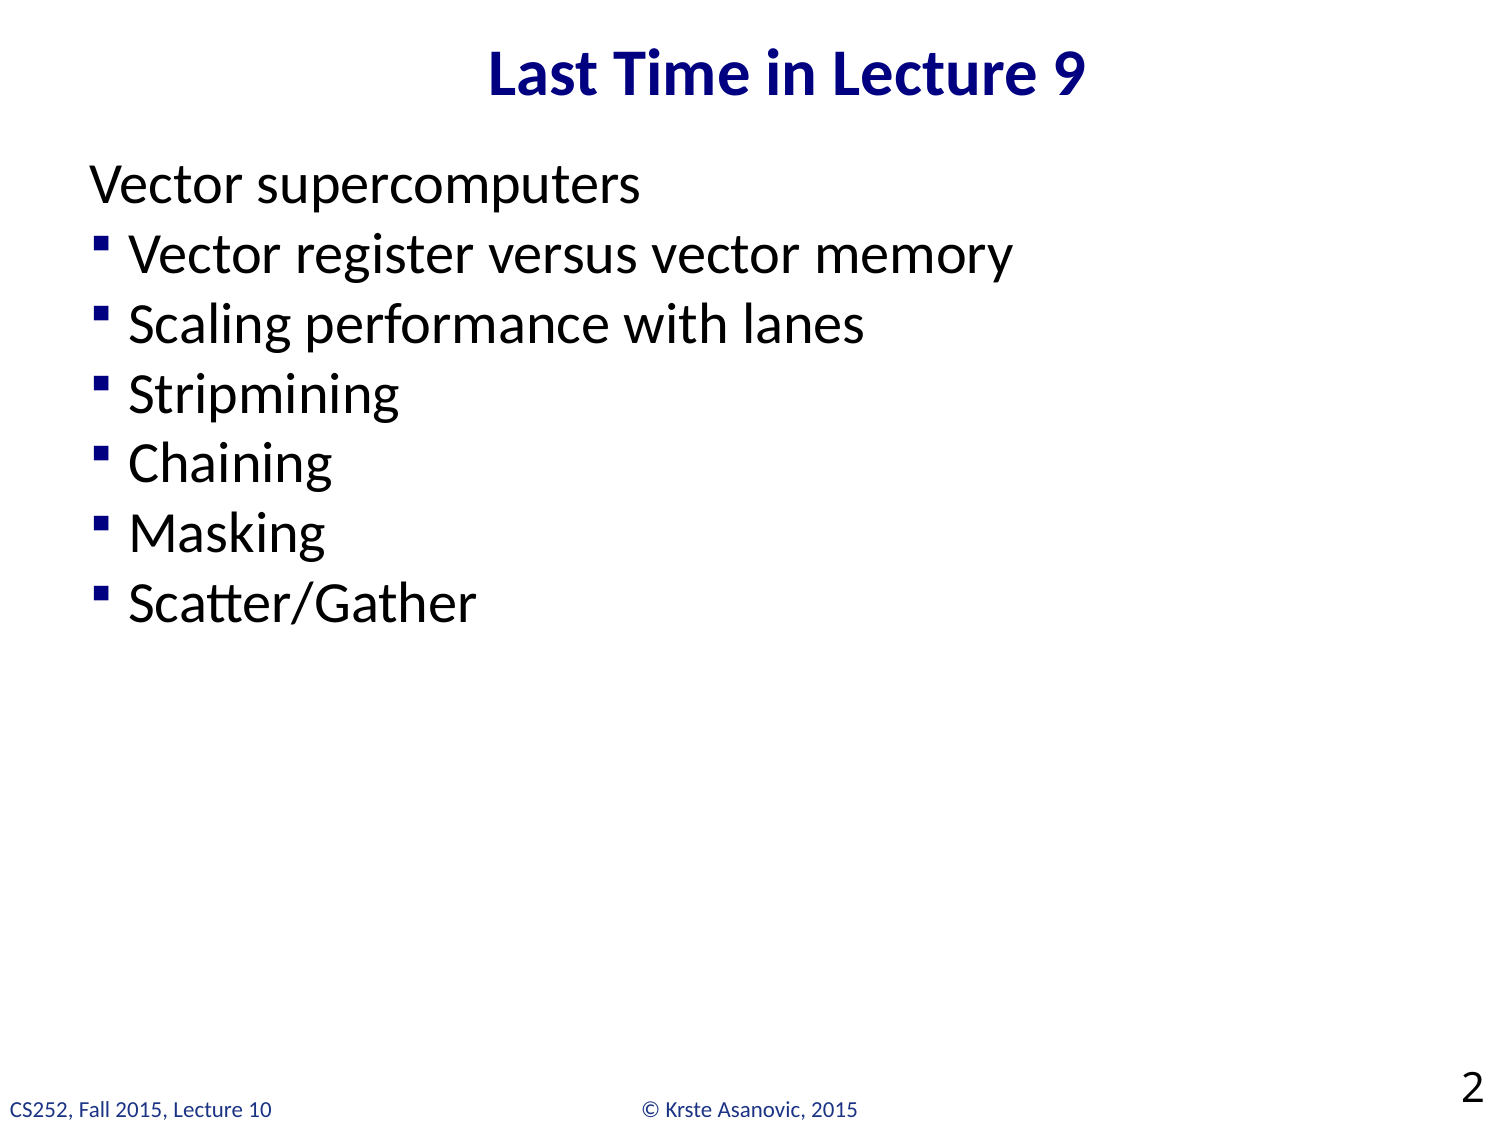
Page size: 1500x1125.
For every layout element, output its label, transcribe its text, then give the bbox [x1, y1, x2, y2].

list Vector supercomputers Vector register versus vector memory Scaling performance with lanes Stripmining Chaining Masking Scatter/Gather [74, 137, 1425, 1051]
title Last Time in Lecture 9 [199, 12, 1376, 126]
slide_number 2 [1362, 1085, 1500, 1125]
